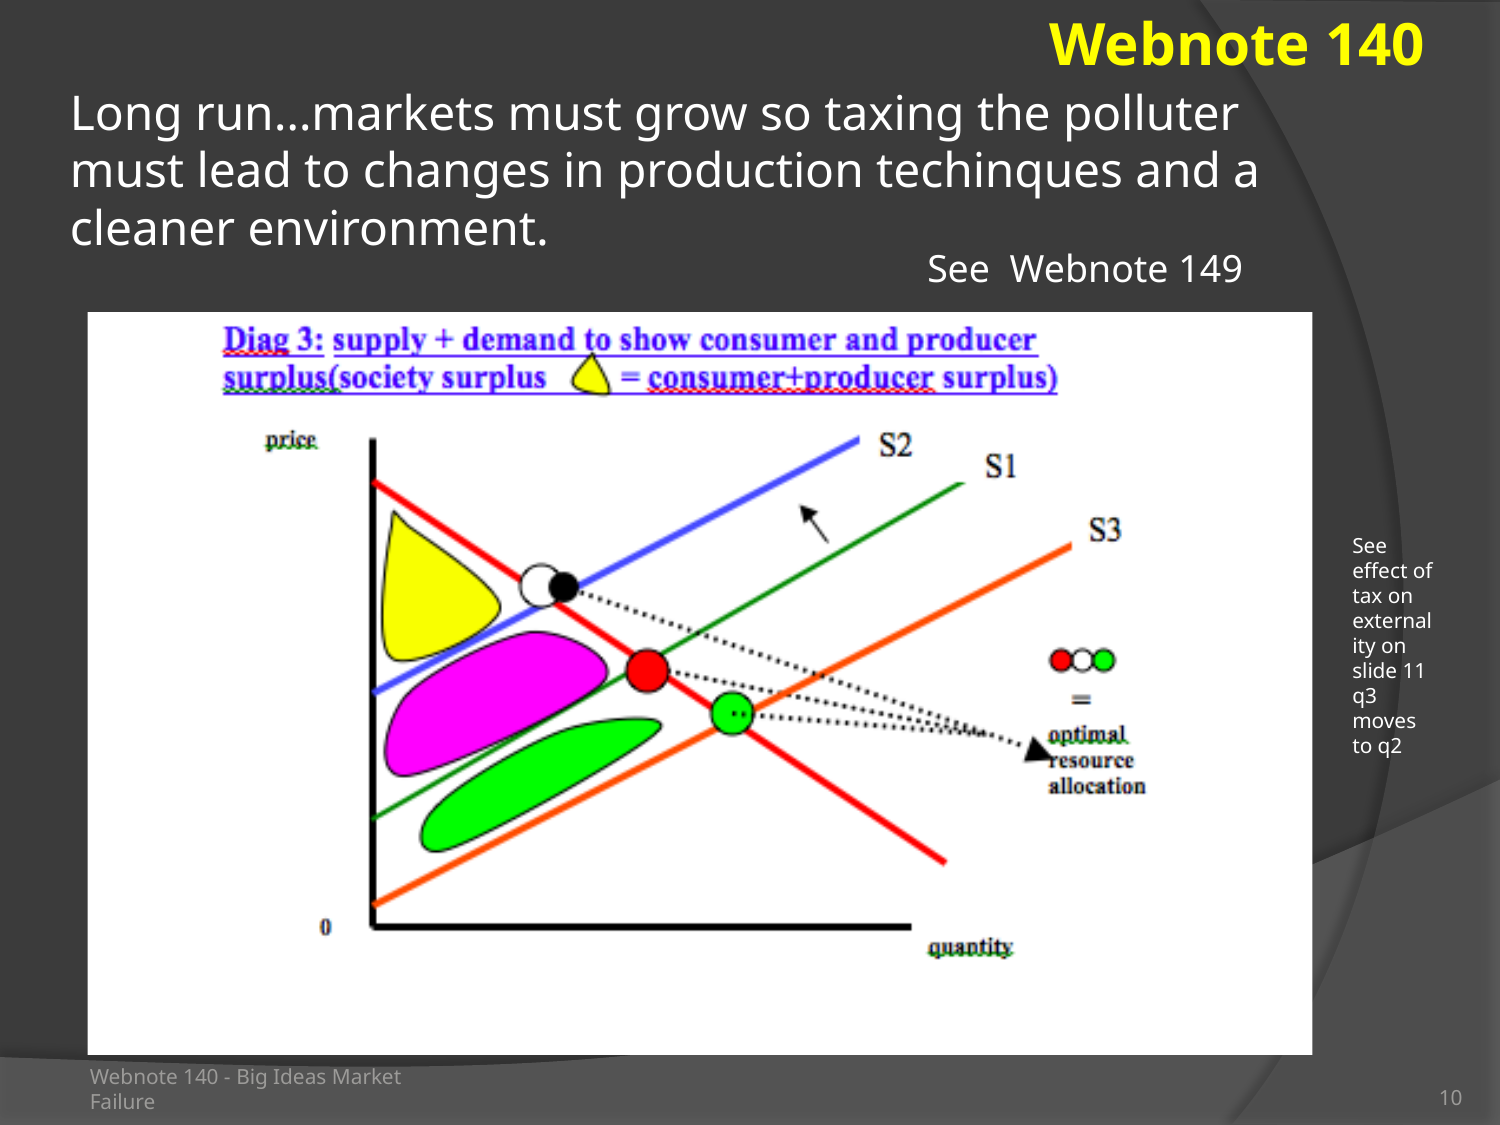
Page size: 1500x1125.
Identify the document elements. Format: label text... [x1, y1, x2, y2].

text_box See Webnote 149 [912, 237, 1438, 298]
text_box See effect of tax on externality on slide 11 q3 moves to q2 [1337, 525, 1450, 765]
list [87, 312, 1313, 1056]
slide_number 10 [1337, 1053, 1463, 1114]
title Long run…markets must grow so taxing the polluter must lead to changes in production techinques and a cleaner environment. [62, 75, 1288, 263]
slide_number Webnote 140 - Big Ideas Market Failure [75, 1053, 425, 1114]
text_box Webnote 140 [1012, 0, 1463, 85]
